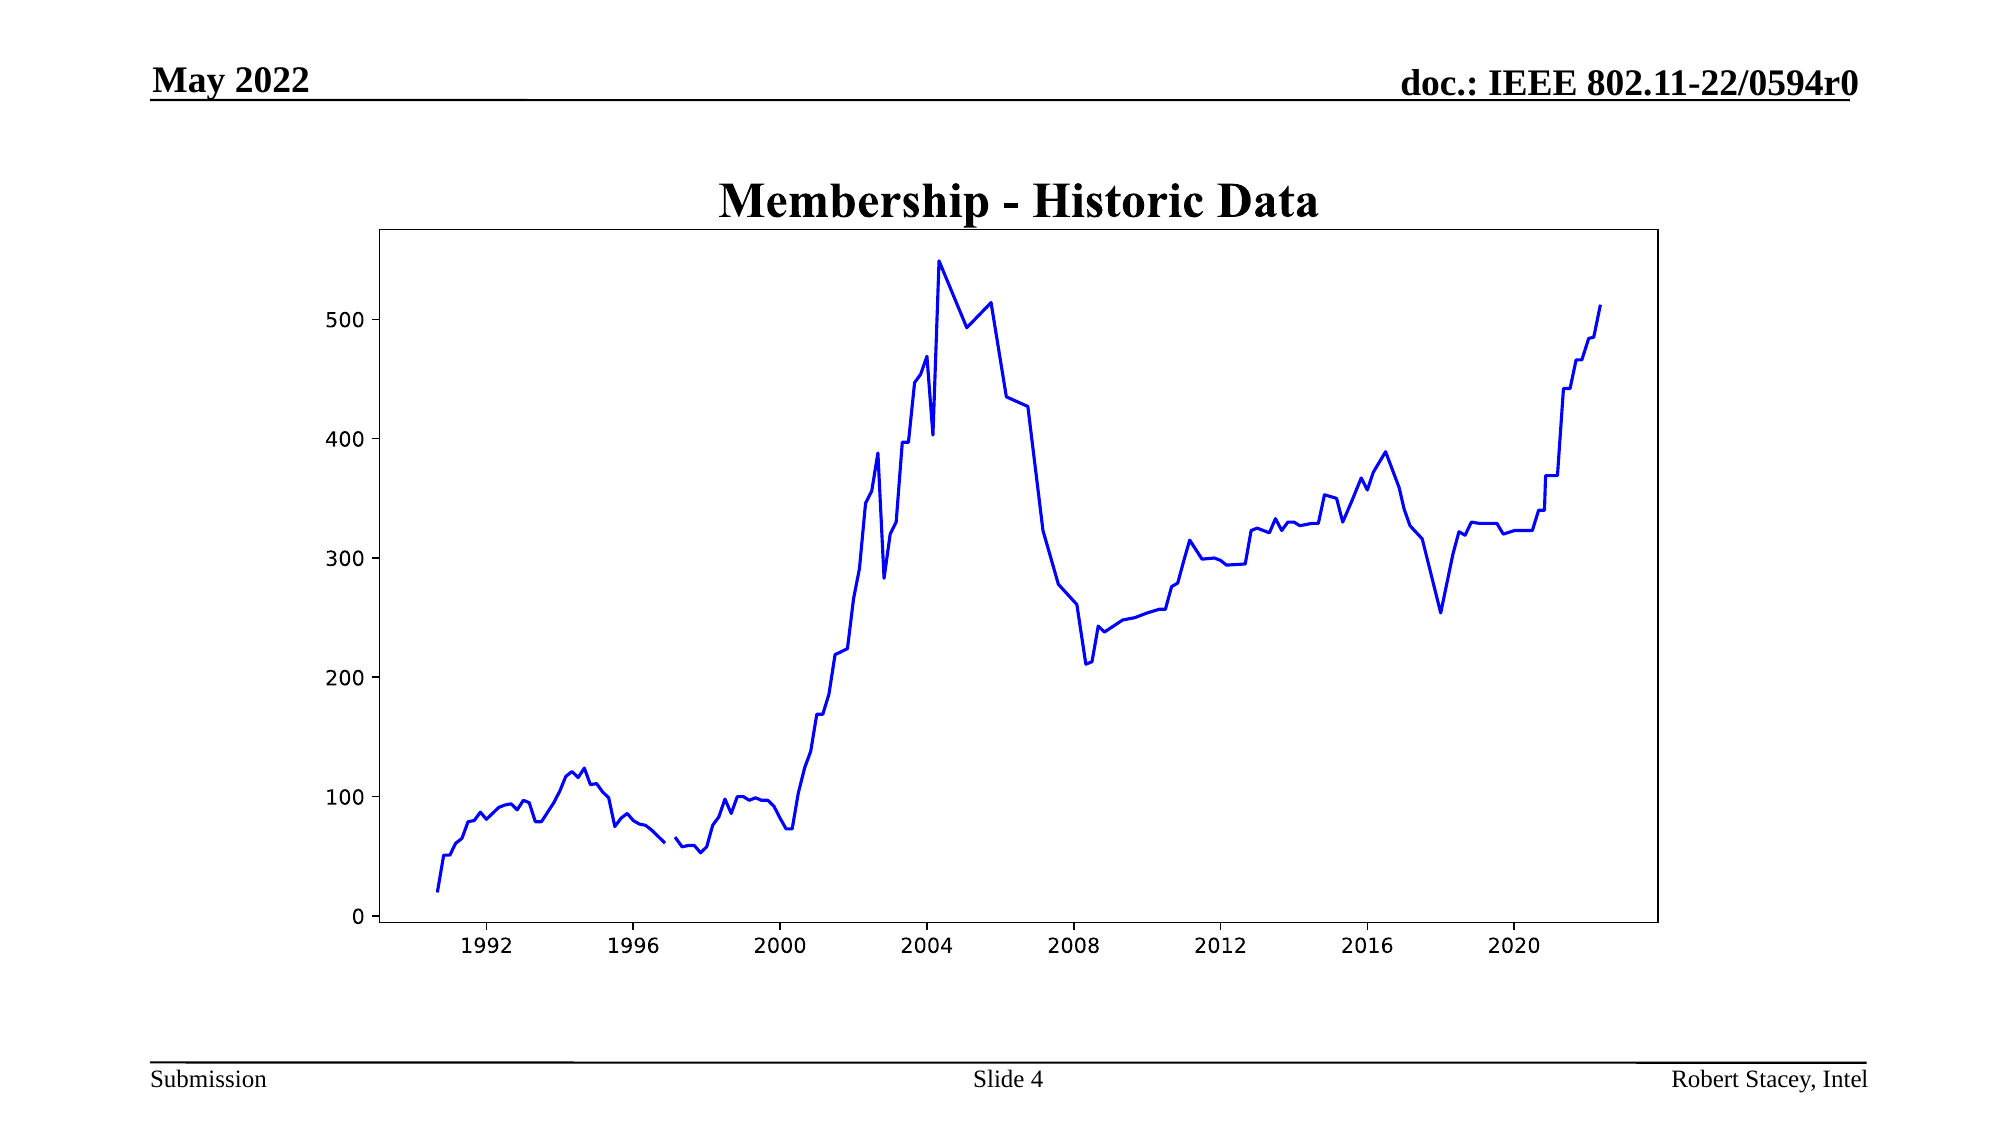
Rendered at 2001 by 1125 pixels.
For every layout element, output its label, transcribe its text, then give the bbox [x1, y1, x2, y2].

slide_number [152, 0, 406, 101]
slide_number Slide 4 [950, 1061, 1067, 1123]
picture [172, 121, 1828, 1026]
footer Robert Stacey, Intel [1512, 1061, 1869, 1125]
